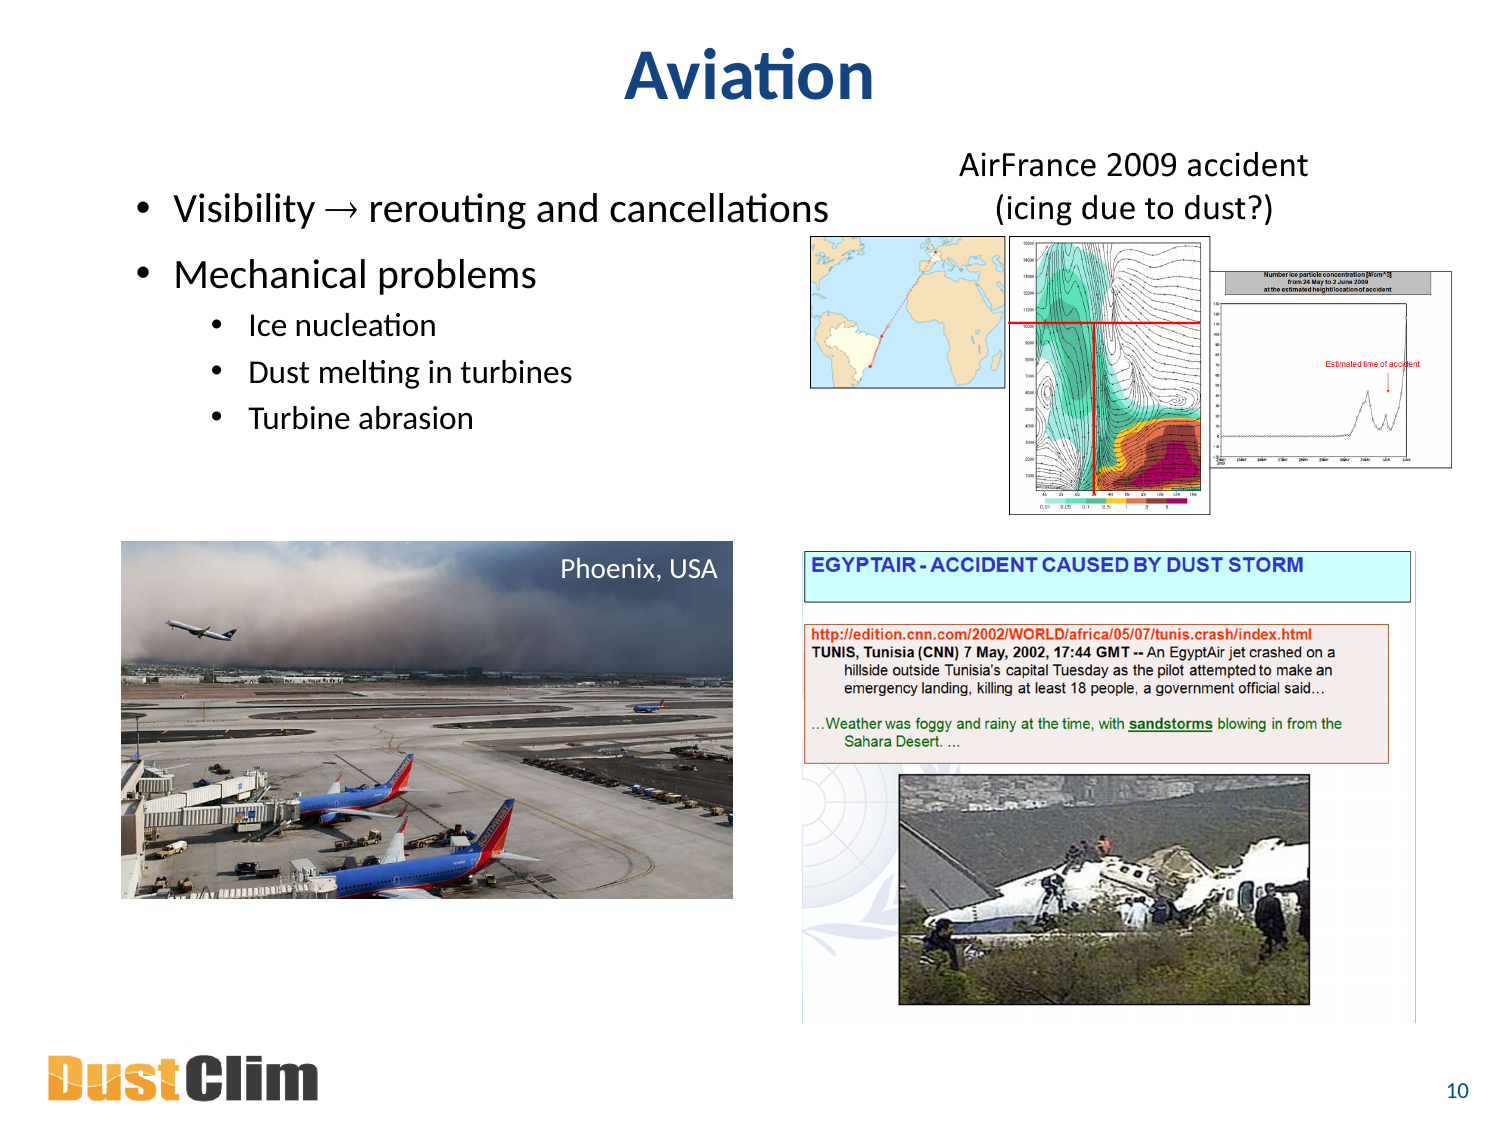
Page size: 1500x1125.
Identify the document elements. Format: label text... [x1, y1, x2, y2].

picture [20, 1011, 330, 1125]
slide_number 10 [1411, 1042, 1484, 1111]
text_box Aviation [32, 29, 1468, 127]
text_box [120, 541, 733, 899]
picture [788, 541, 1429, 1023]
text_box Visibility  rerouting and cancellations Mechanical problems Ice nucleation Dust melting in turbines Turbine abrasion [121, 179, 1500, 948]
picture [810, 131, 1452, 515]
